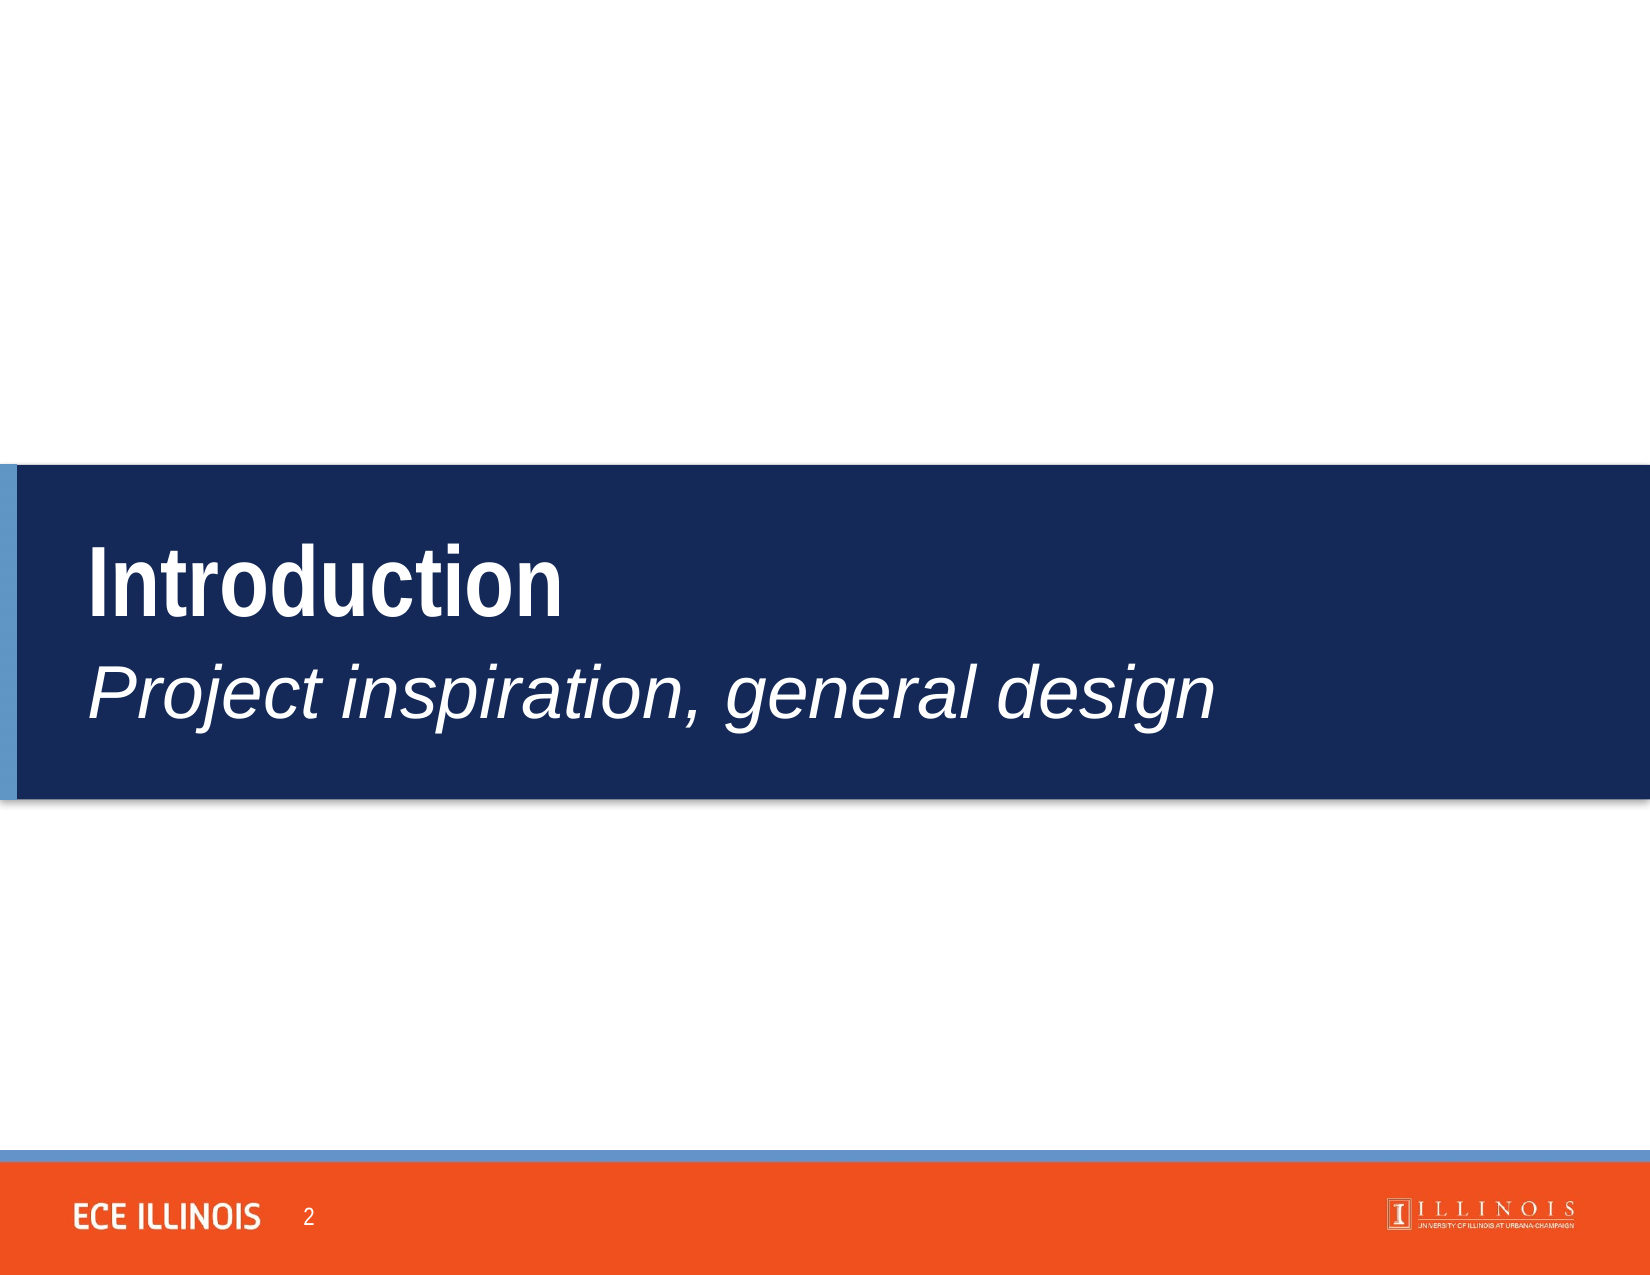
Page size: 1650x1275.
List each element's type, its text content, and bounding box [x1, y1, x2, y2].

list Project inspiration, general design [72, 628, 1582, 747]
picture [0, 1150, 1650, 1275]
picture [0, 464, 17, 800]
list Introduction [72, 501, 840, 606]
